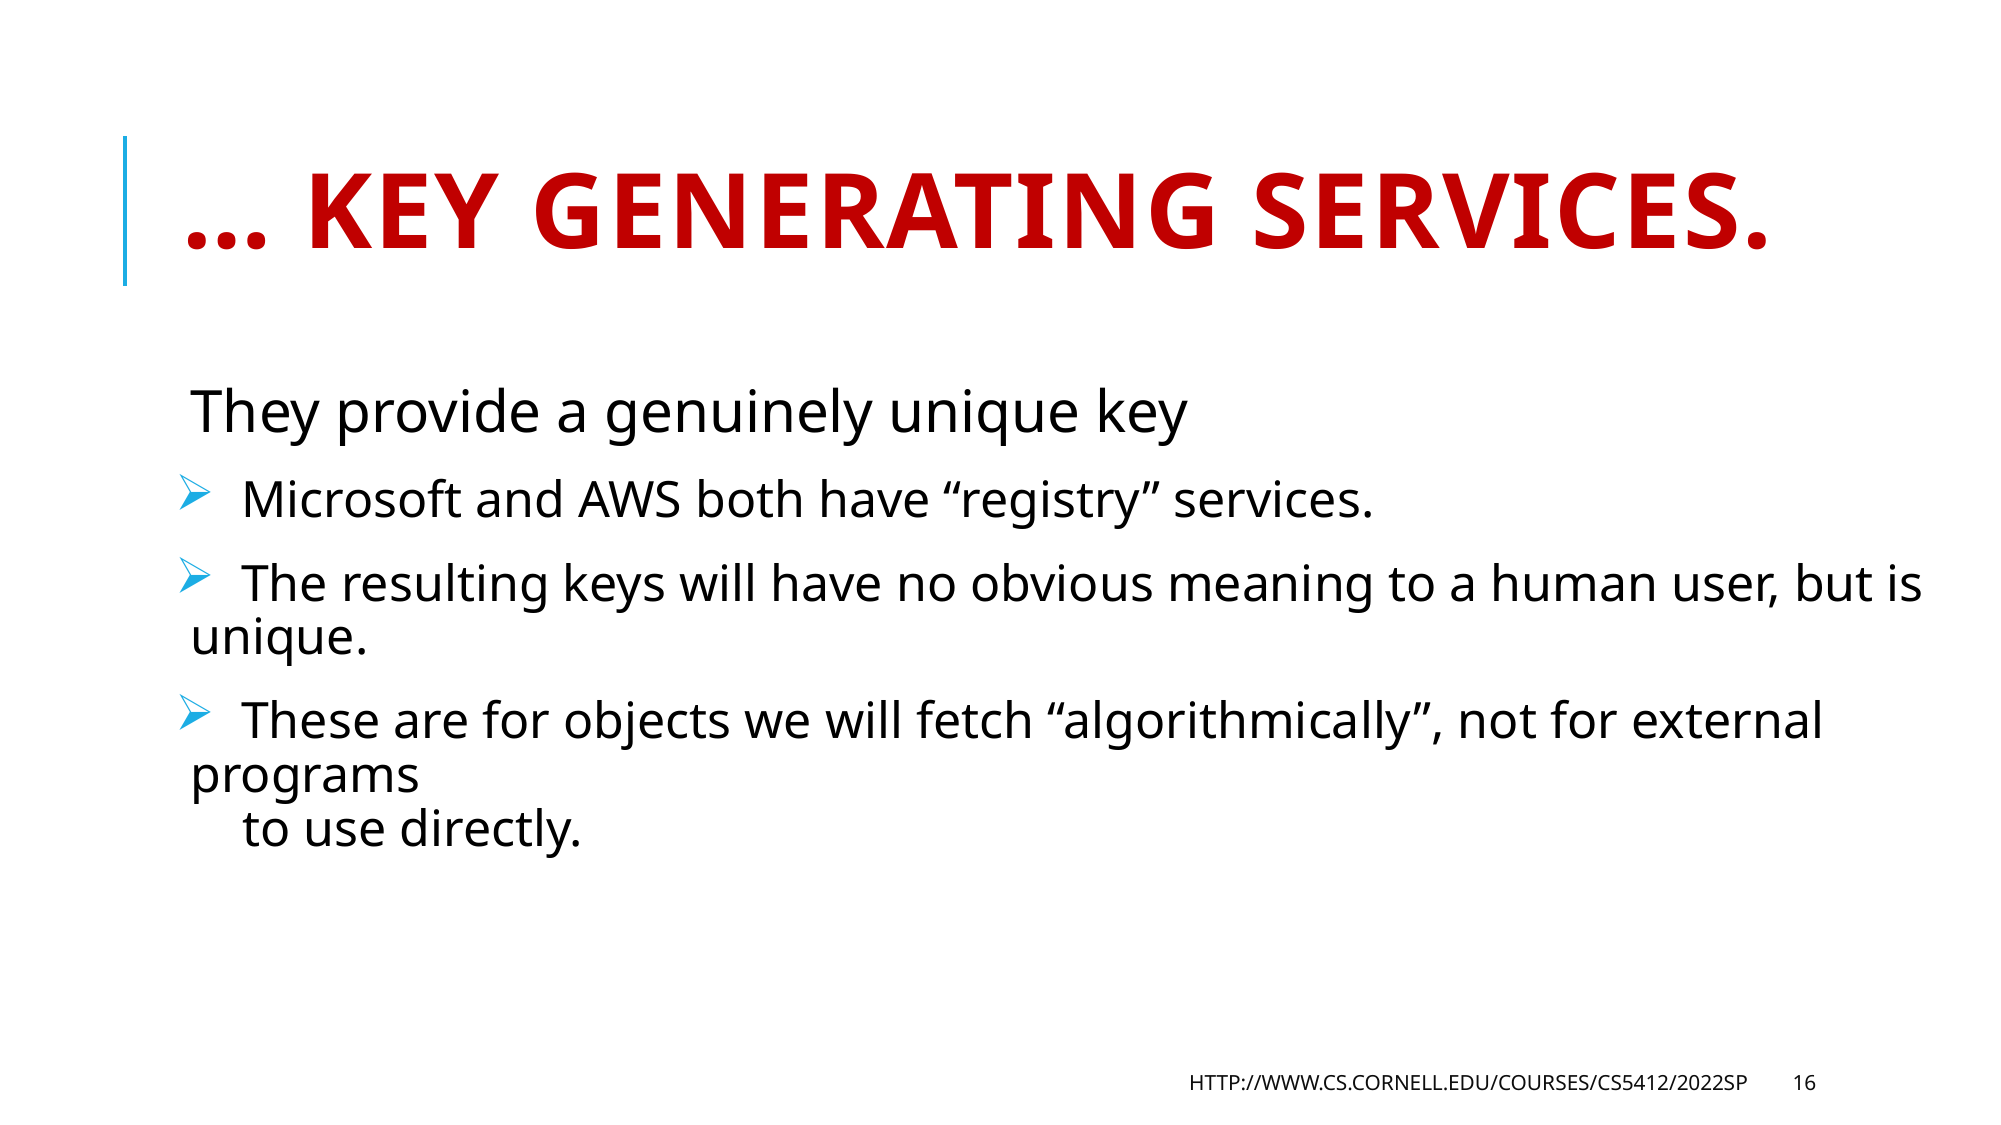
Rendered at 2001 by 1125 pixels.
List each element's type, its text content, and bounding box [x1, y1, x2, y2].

title … Key generating services. [168, 96, 1938, 342]
list They provide a genuinely unique key Microsoft and AWS both have “registry” services. The resulting keys will have no obvious meaning to a human user, but is unique. These are for objects we will fetch “algorithmically”, not for external programs to use directly. [168, 375, 1938, 1035]
footer http://www.cs.cornell.edu/courses/cs5412/2022sp [794, 1061, 1763, 1107]
slide_number 16 [1777, 1061, 1938, 1107]
